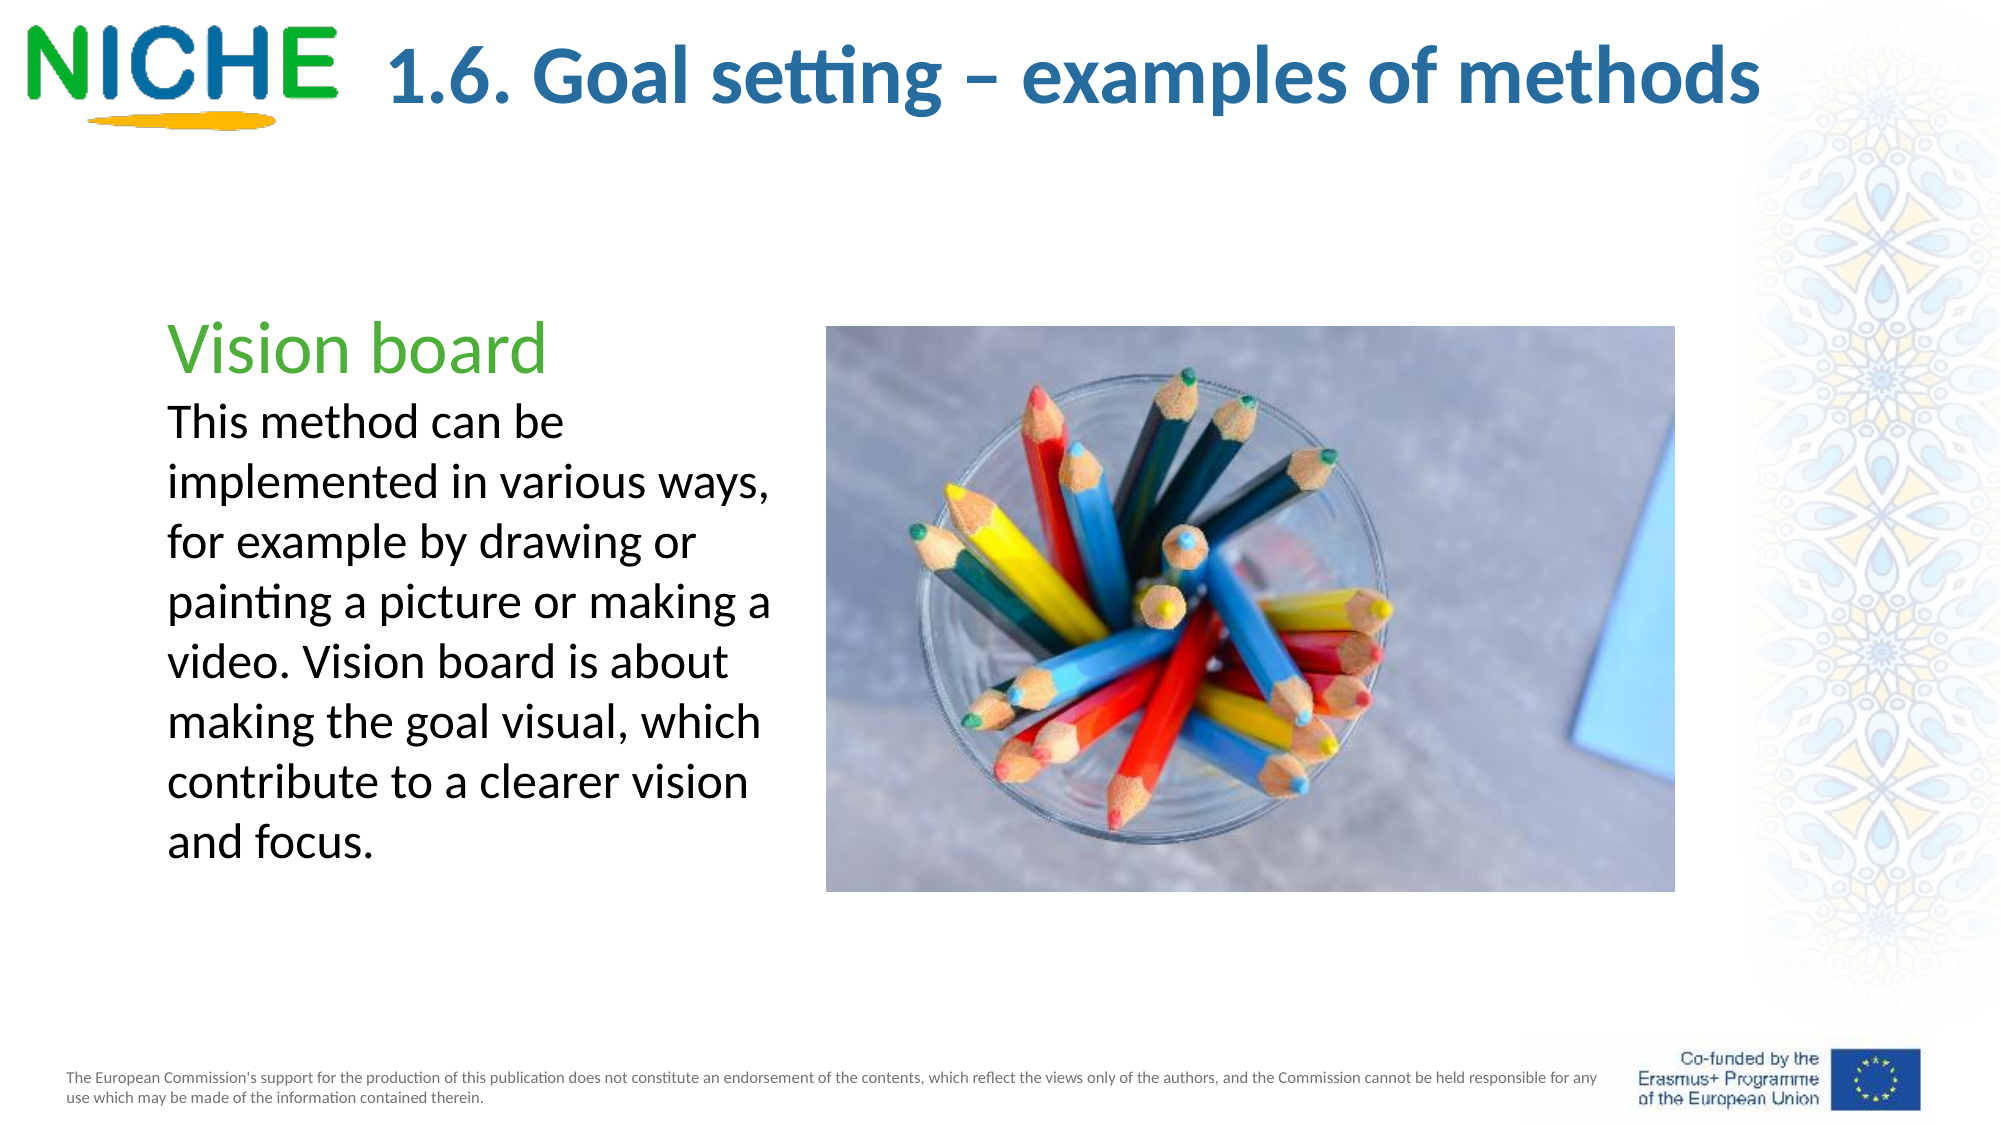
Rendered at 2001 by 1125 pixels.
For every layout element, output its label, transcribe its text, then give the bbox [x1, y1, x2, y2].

text_box 1.6. Goal setting – examples of methods [369, 12, 1805, 173]
picture [1525, 1035, 1935, 1125]
text_box Vision board This method can be implemented in various ways, for example by drawing or painting a picture or making a video. Vision board is about making the goal visual, which contribute to a clearer vision and focus. [152, 291, 827, 921]
picture [826, 326, 1675, 893]
picture [0, 0, 365, 145]
